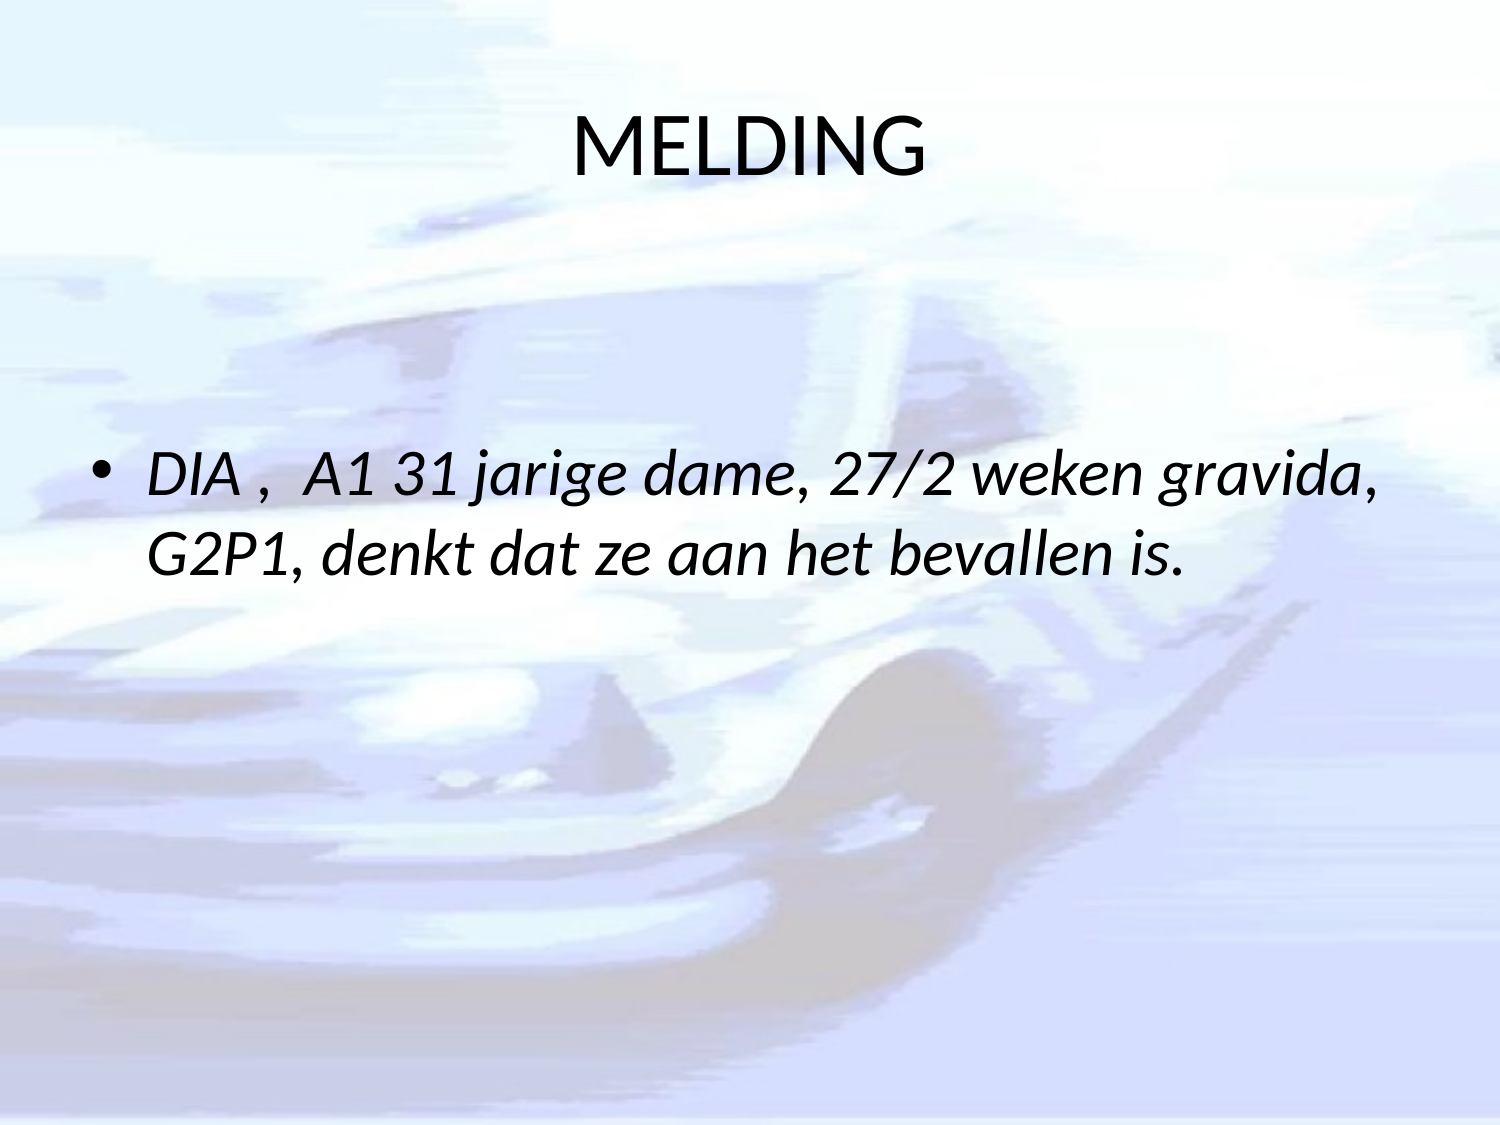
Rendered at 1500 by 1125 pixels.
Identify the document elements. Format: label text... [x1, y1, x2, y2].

title MELDING [75, 45, 1425, 233]
picture [0, 0, 1500, 1125]
list DIA , A1 31 jarige dame, 27/2 weken gravida, G2P1, denkt dat ze aan het bevallen is. [75, 420, 1425, 1005]
